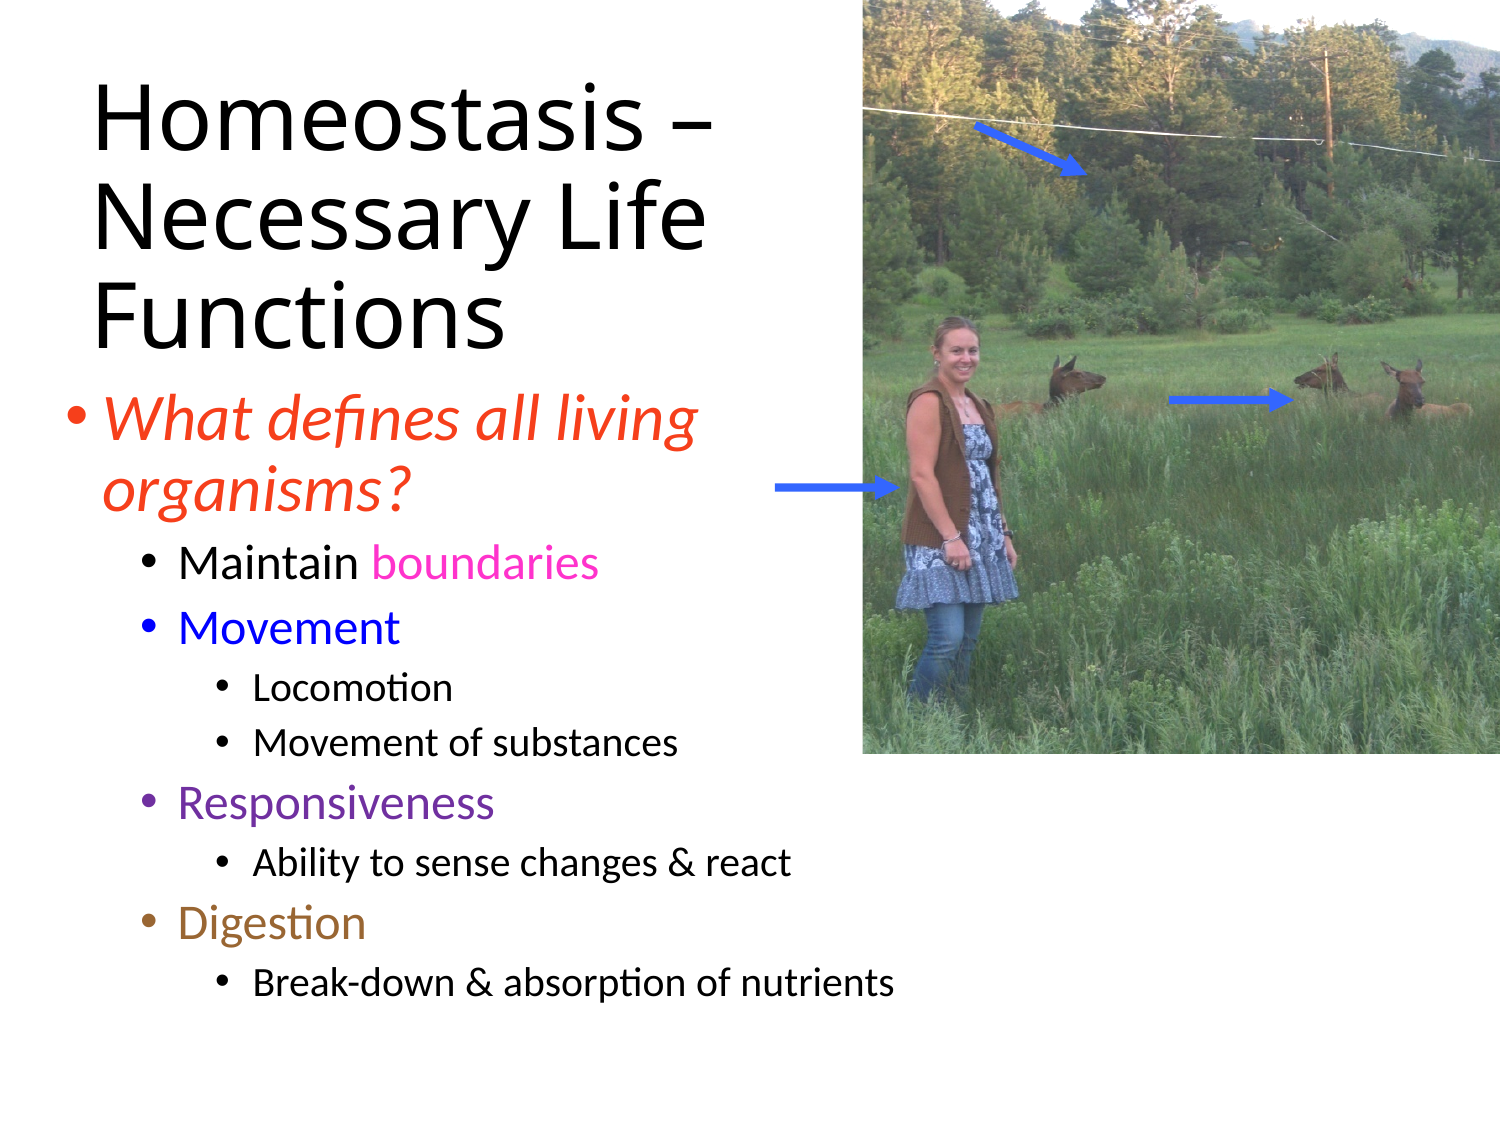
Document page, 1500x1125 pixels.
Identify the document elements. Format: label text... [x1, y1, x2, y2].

title Homeostasis – Necessary Life Functions [75, 65, 862, 375]
picture [862, 0, 1500, 754]
list What defines all living organisms? Maintain boundaries Movement Locomotion Movement of substances Responsiveness Ability to sense changes & react Digestion Break-down & absorption of nutrients [50, 375, 1325, 1113]
